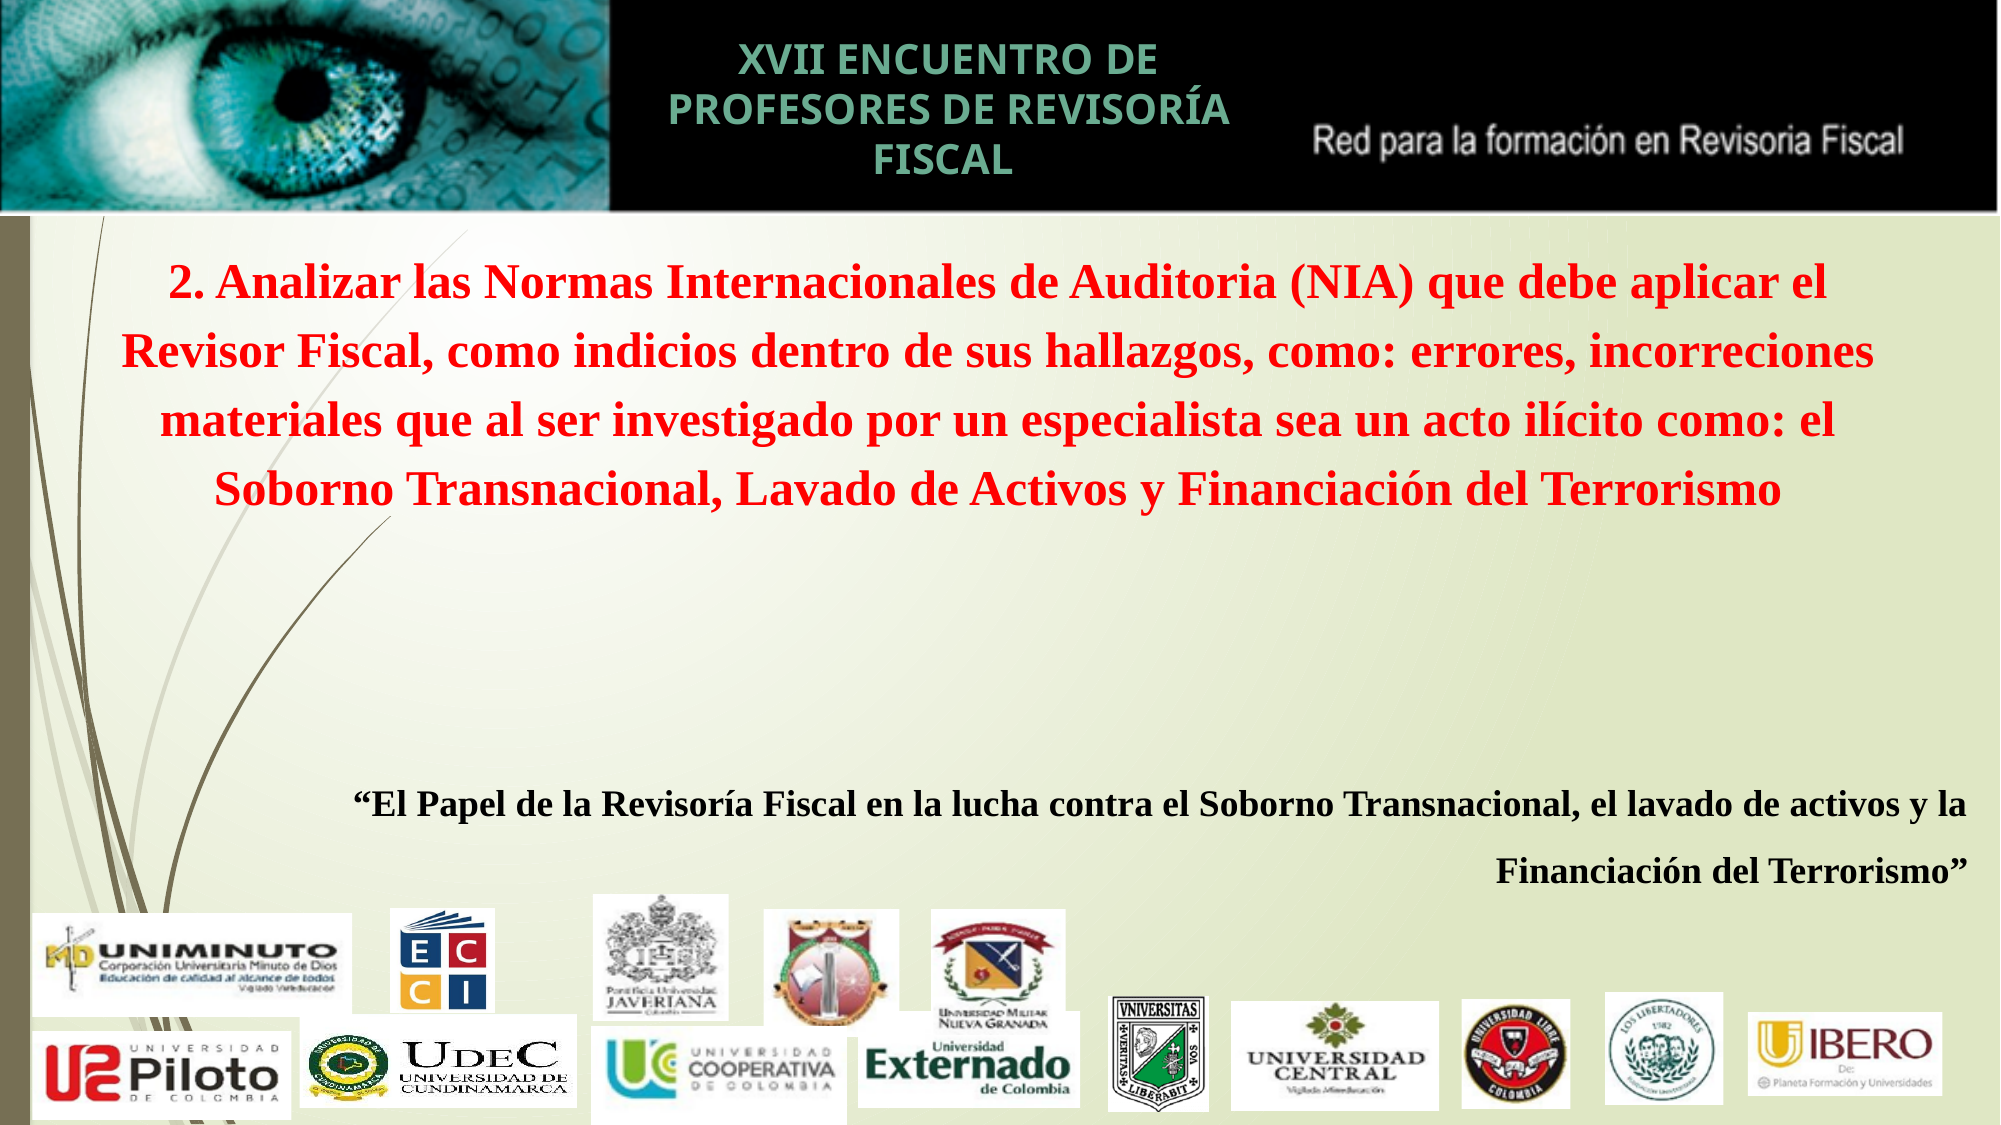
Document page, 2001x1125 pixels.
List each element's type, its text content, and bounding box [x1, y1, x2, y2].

text_box “El Papel de la Revisoría Fiscal en la lucha contra el Soborno Transnacional, el lavado de activos y la Financiación del Terrorismo” [193, 749, 1984, 1083]
text_box 2. Analizar las Normas Internacionales de Auditoria (NIA) que debe aplicar el Revisor Fiscal, como indicios dentro de sus hallazgos, como: errores, incorreciones materiales que al ser investigado por un especialista sea un acto ilícito como: el Soborno Transnacional, Lavado de Activos y Financiación del Terrorismo [103, 232, 1894, 625]
picture [0, 0, 2000, 217]
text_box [32, 893, 1943, 1125]
